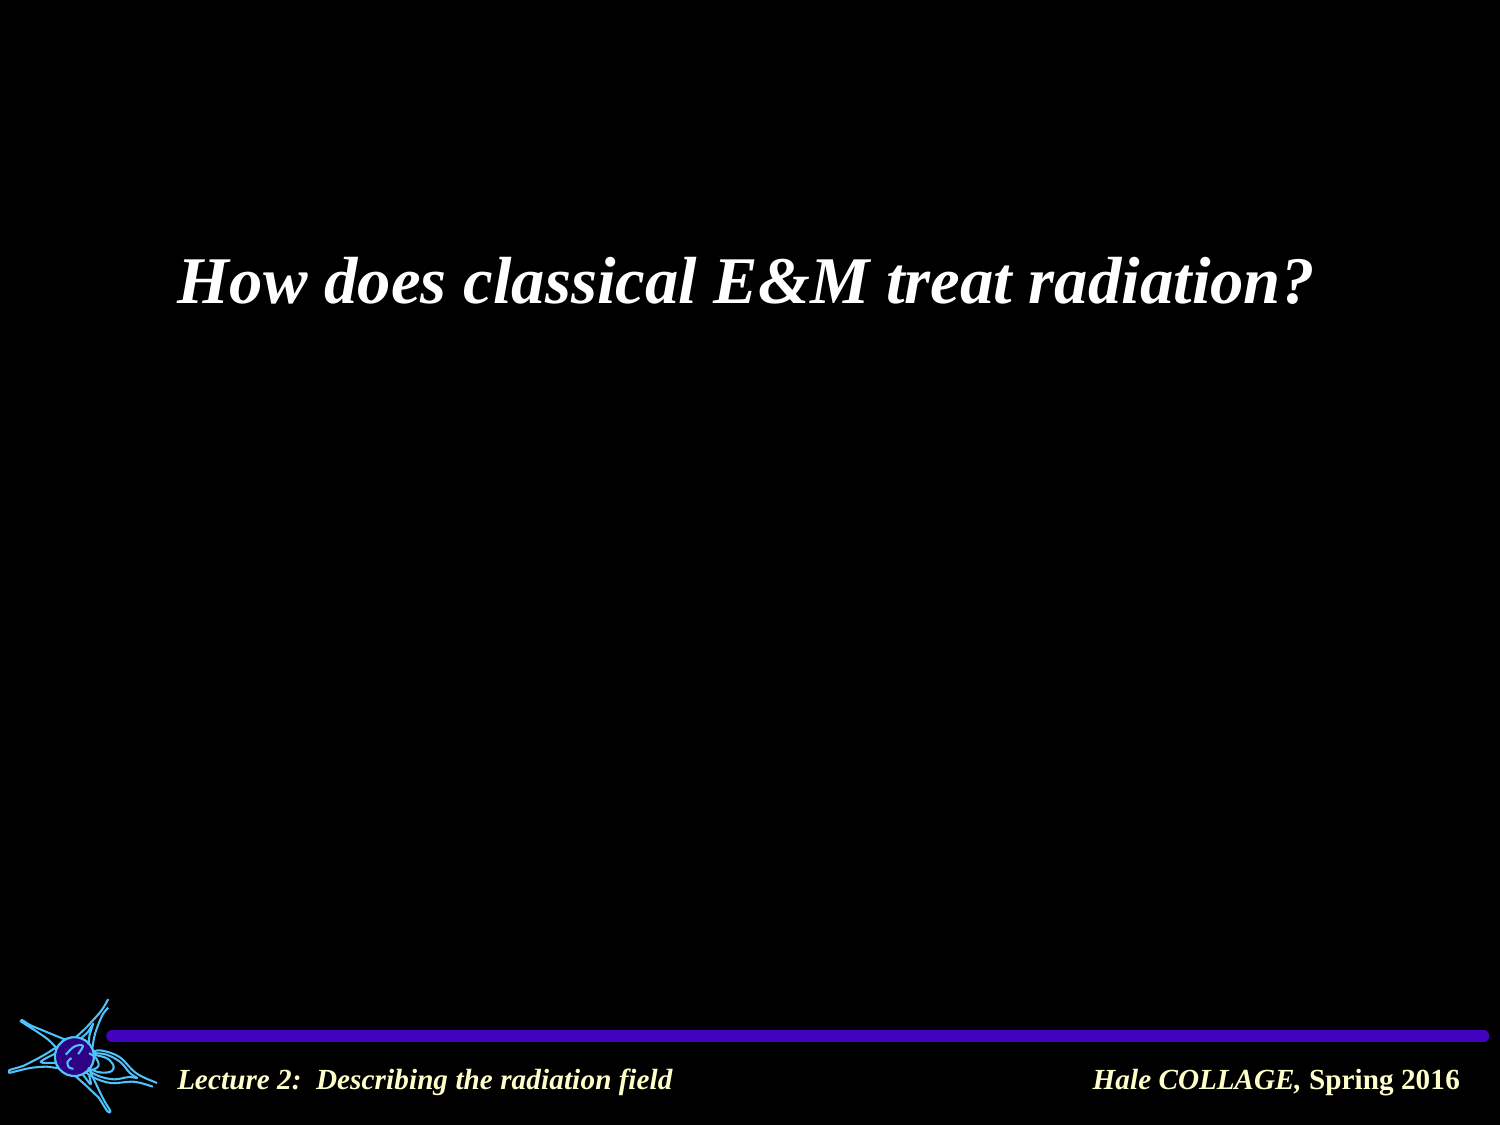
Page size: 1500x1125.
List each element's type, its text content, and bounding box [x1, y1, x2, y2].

text_box How does classical E&M treat radiation? [18, 220, 1475, 335]
